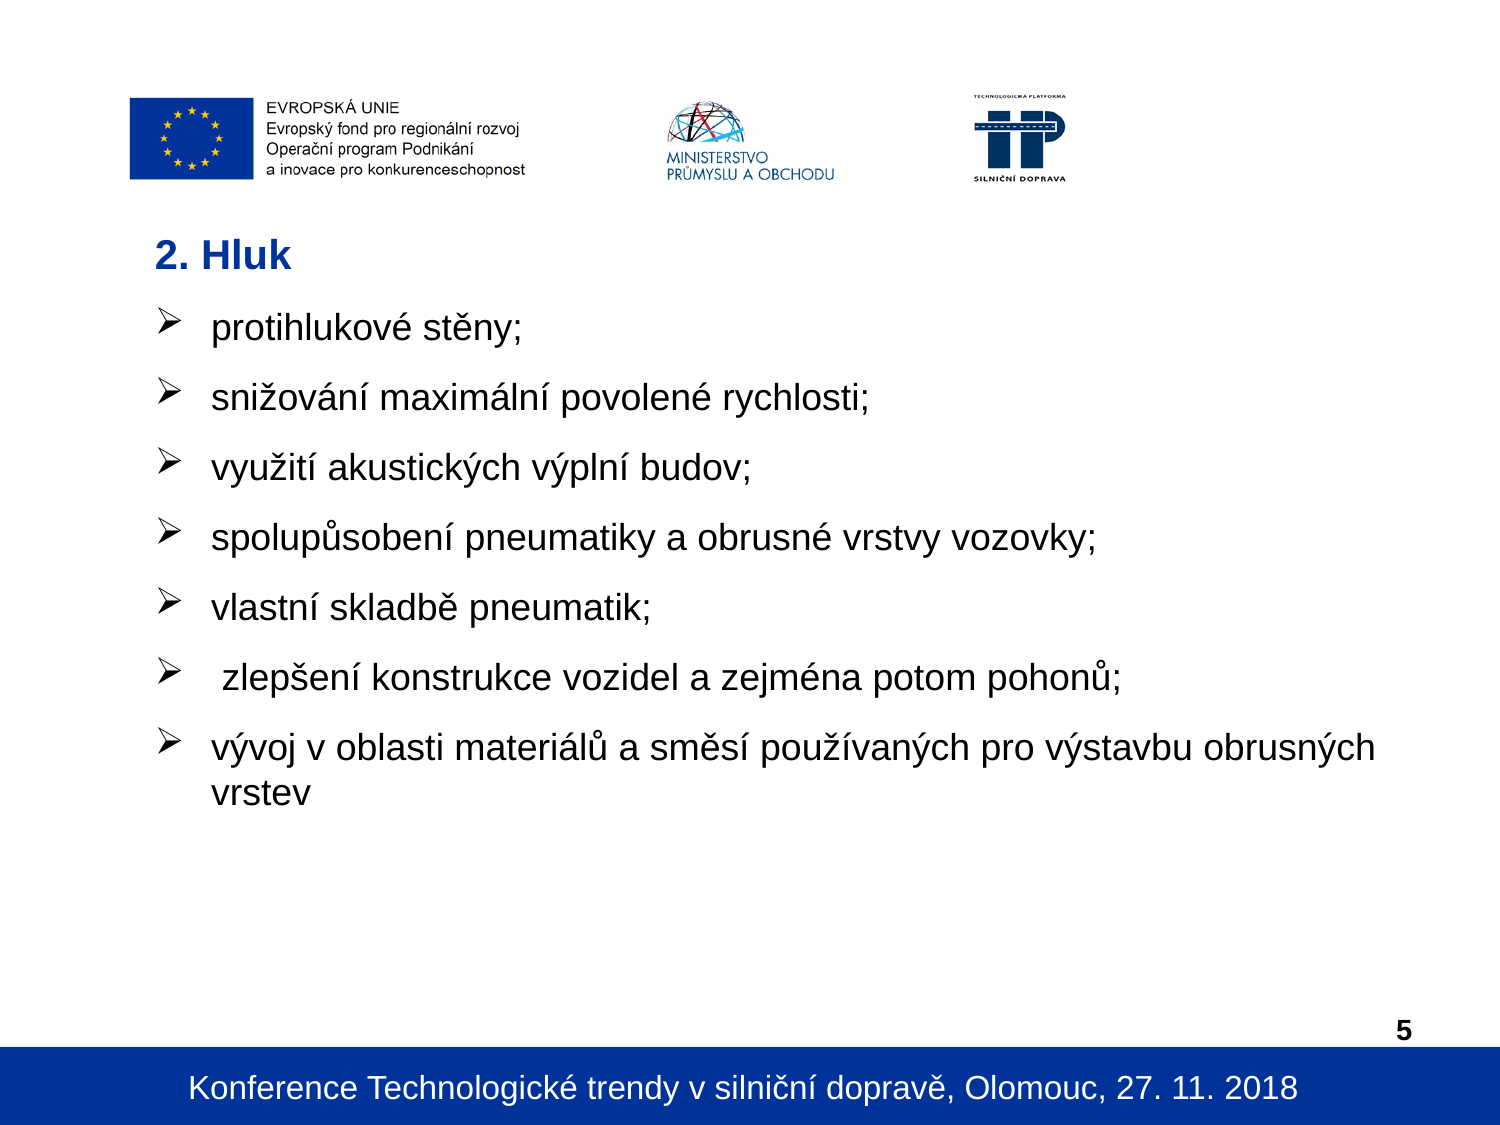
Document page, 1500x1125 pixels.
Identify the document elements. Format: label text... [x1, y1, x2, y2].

picture [101, 70, 583, 207]
slide_number 5 [1077, 1004, 1428, 1083]
text_box [0, 1046, 1500, 1125]
picture [962, 91, 1078, 183]
picture [656, 90, 844, 191]
subtitle 2. Hluk protihlukové stěny; snižování maximální povolené rychlosti; využití akustických výplní budov; spolupůsobení pneumatiky a obrusné vrstvy vozovky; vlastní skladbě pneumatik; zlepšení konstrukce vozidel a zejména potom pohonů; vývoj v oblasti materiálů a směsí používaných pro výstavbu obrusných vrstev [139, 220, 1436, 1013]
text_box Konference Technologické trendy v silniční dopravě, Olomouc, 27. 11. 2018 [29, 1058, 1459, 1114]
